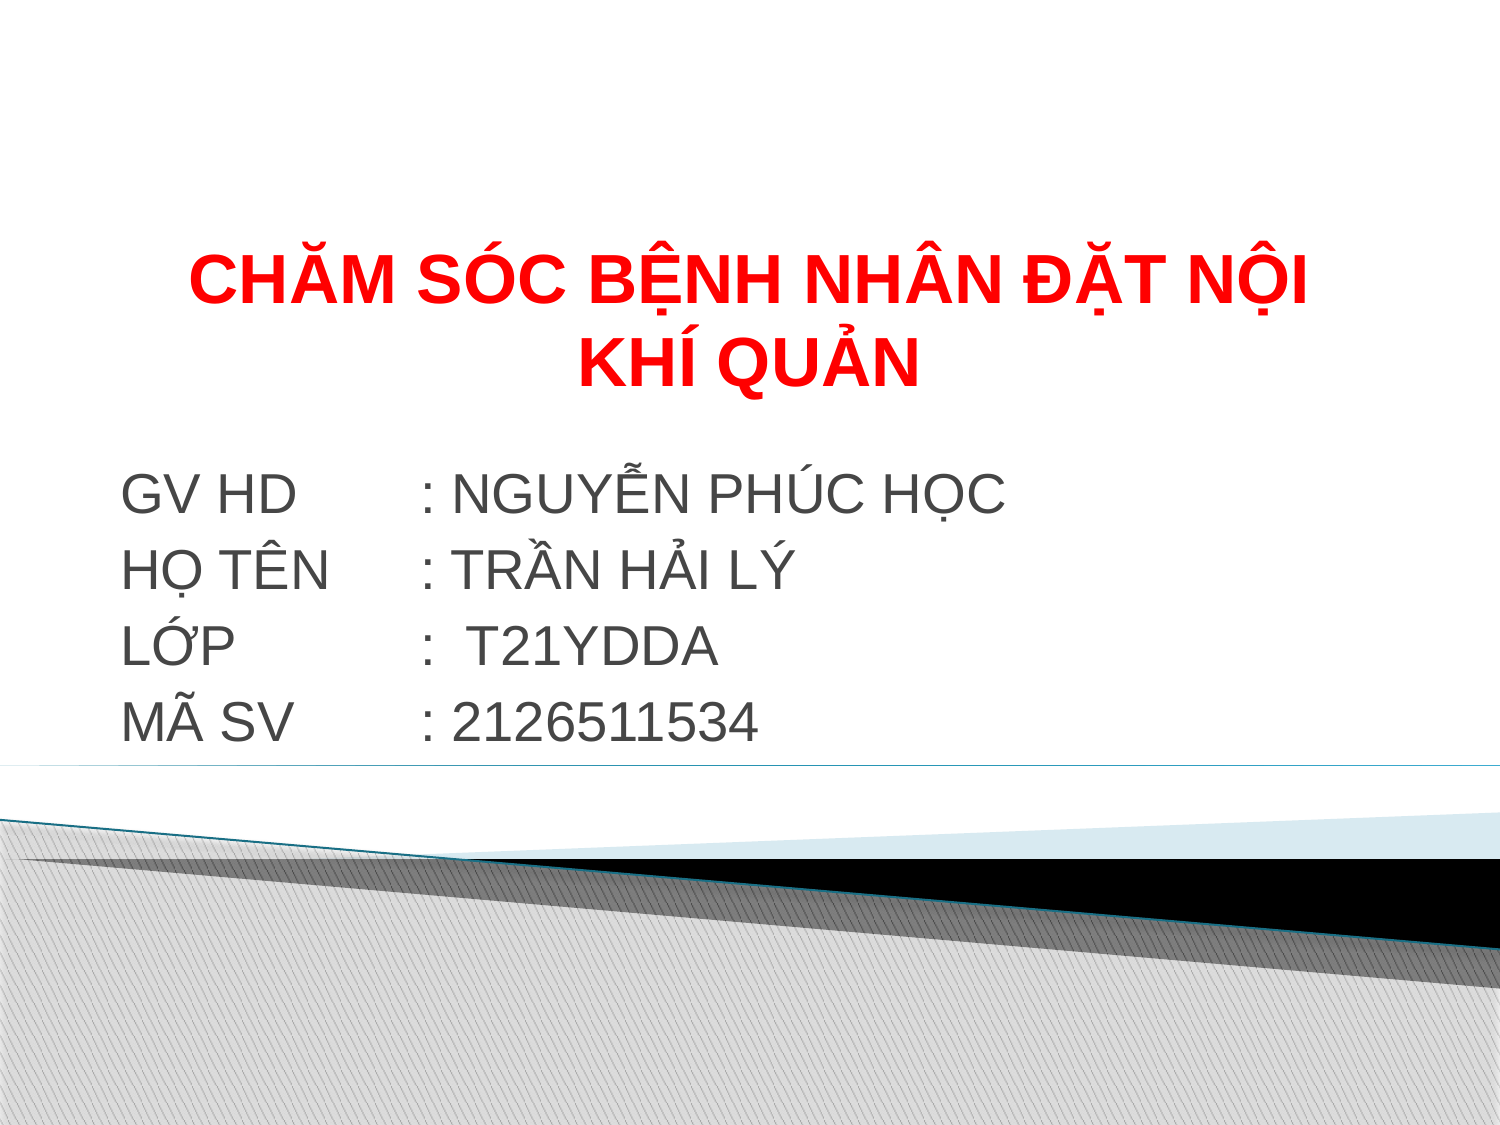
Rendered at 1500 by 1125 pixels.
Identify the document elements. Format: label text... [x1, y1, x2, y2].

picture [1388, 941, 1500, 989]
title CHĂM SÓC BỆNH NHÂN ĐẶT NỘI KHÍ QUẢN [112, 224, 1388, 450]
picture [5, 859, 112, 868]
subtitle GV HD : NGUYỄN PHÚC HỌC HỌ TÊN : TRẦN HẢI LÝ LỚP : T21YDDA MÃ SV : 2126511534 [112, 450, 1388, 1125]
